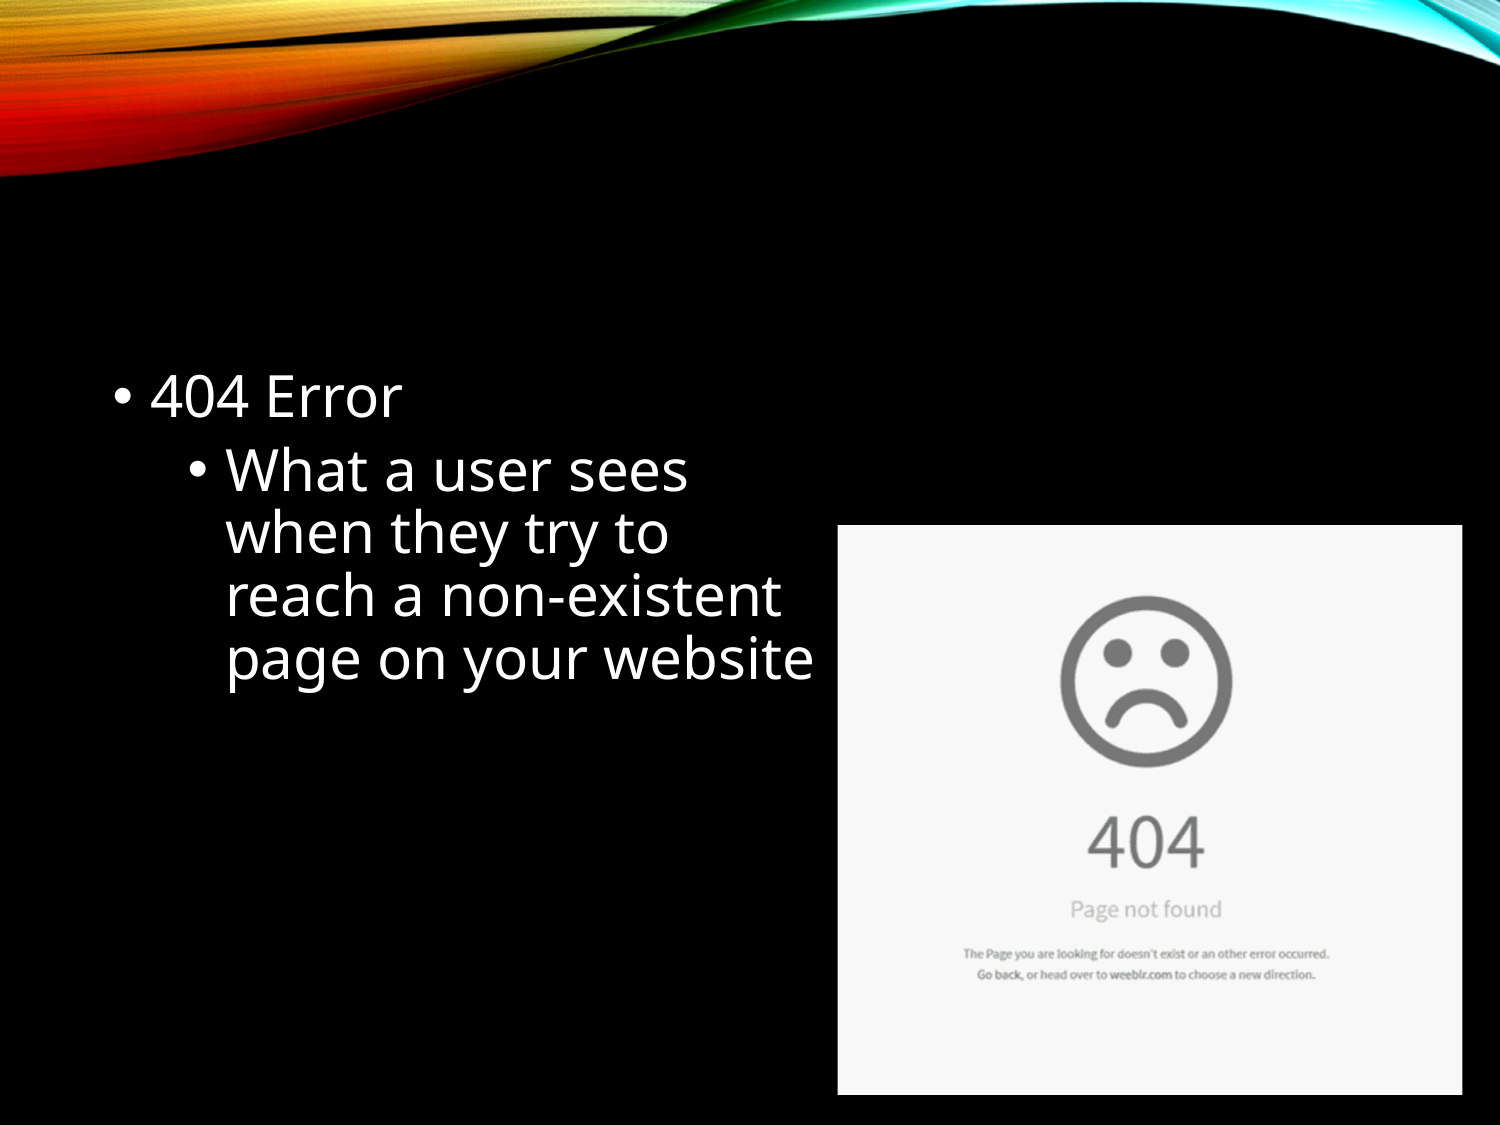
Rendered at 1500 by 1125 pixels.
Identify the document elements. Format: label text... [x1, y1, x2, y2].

picture [837, 524, 1463, 1095]
list 404 Error What a user sees when they try to reach a non-existent page on your website [97, 360, 838, 1028]
picture [0, 0, 1500, 178]
